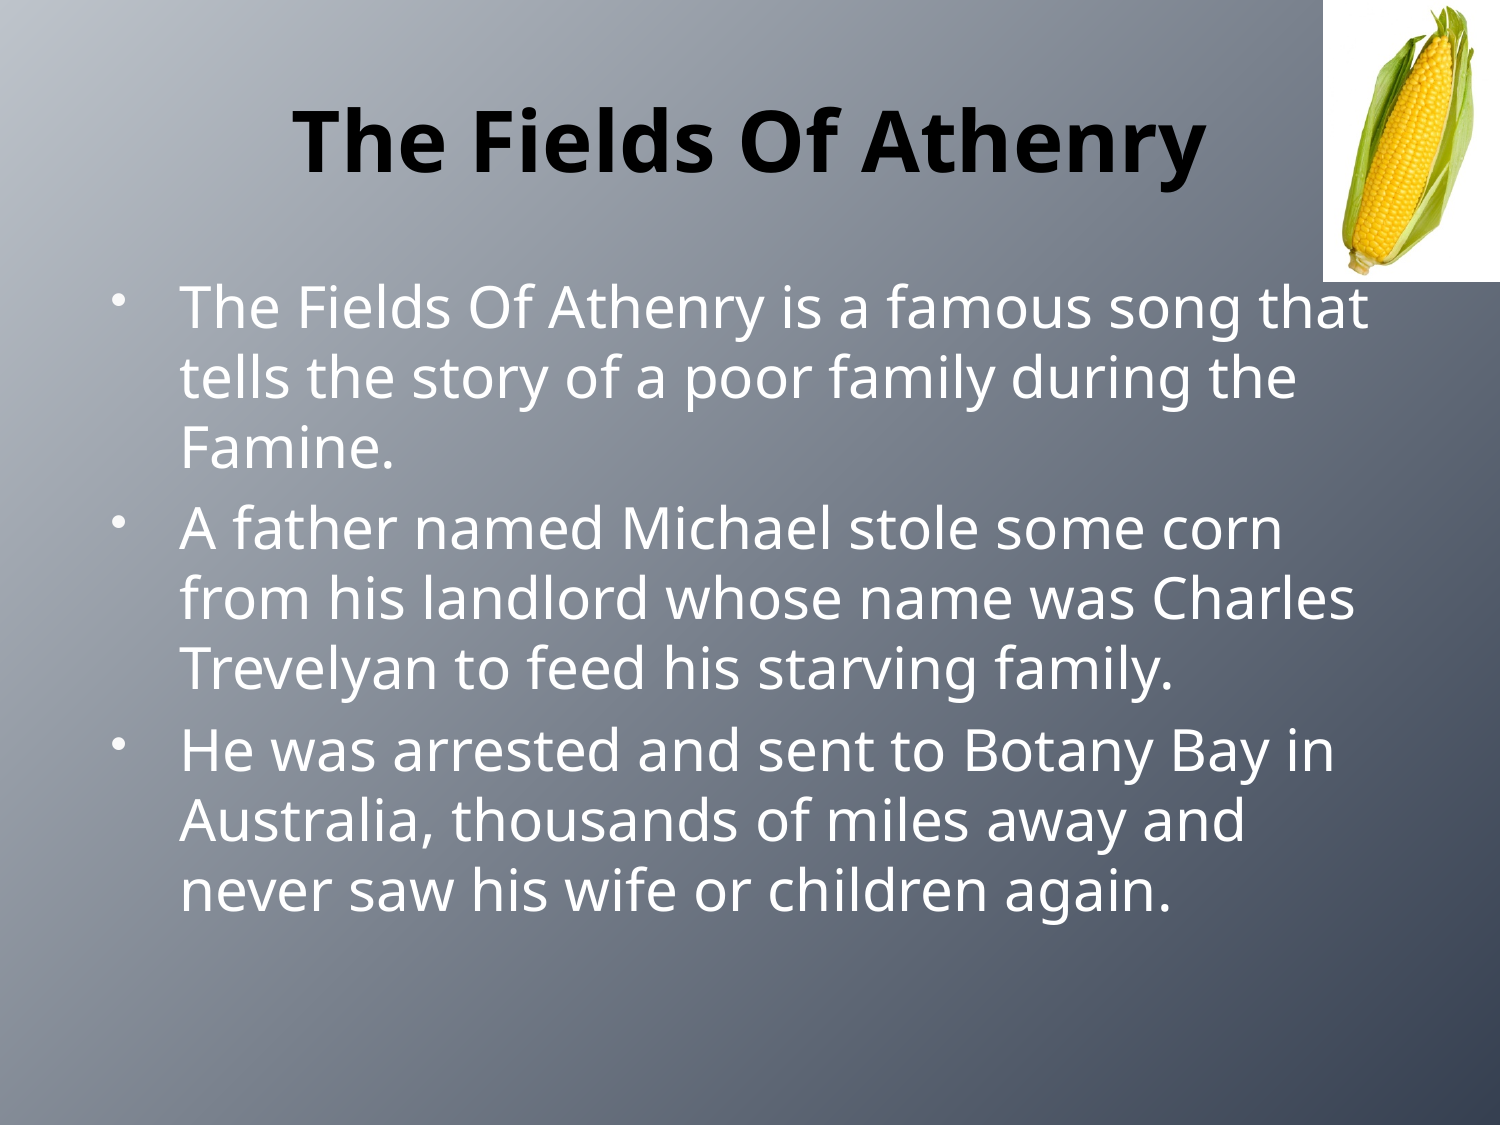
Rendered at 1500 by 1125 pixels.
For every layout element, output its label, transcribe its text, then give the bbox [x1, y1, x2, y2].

list The Fields Of Athenry is a famous song that tells the story of a poor family during the Famine. A father named Michael stole some corn from his landlord whose name was Charles Trevelyan to feed his starving family. He was arrested and sent to Botany Bay in Australia, thousands of miles away and never saw his wife or children again. [75, 262, 1425, 1035]
picture [1323, 0, 1500, 282]
title The Fields Of Athenry [75, 45, 1323, 233]
